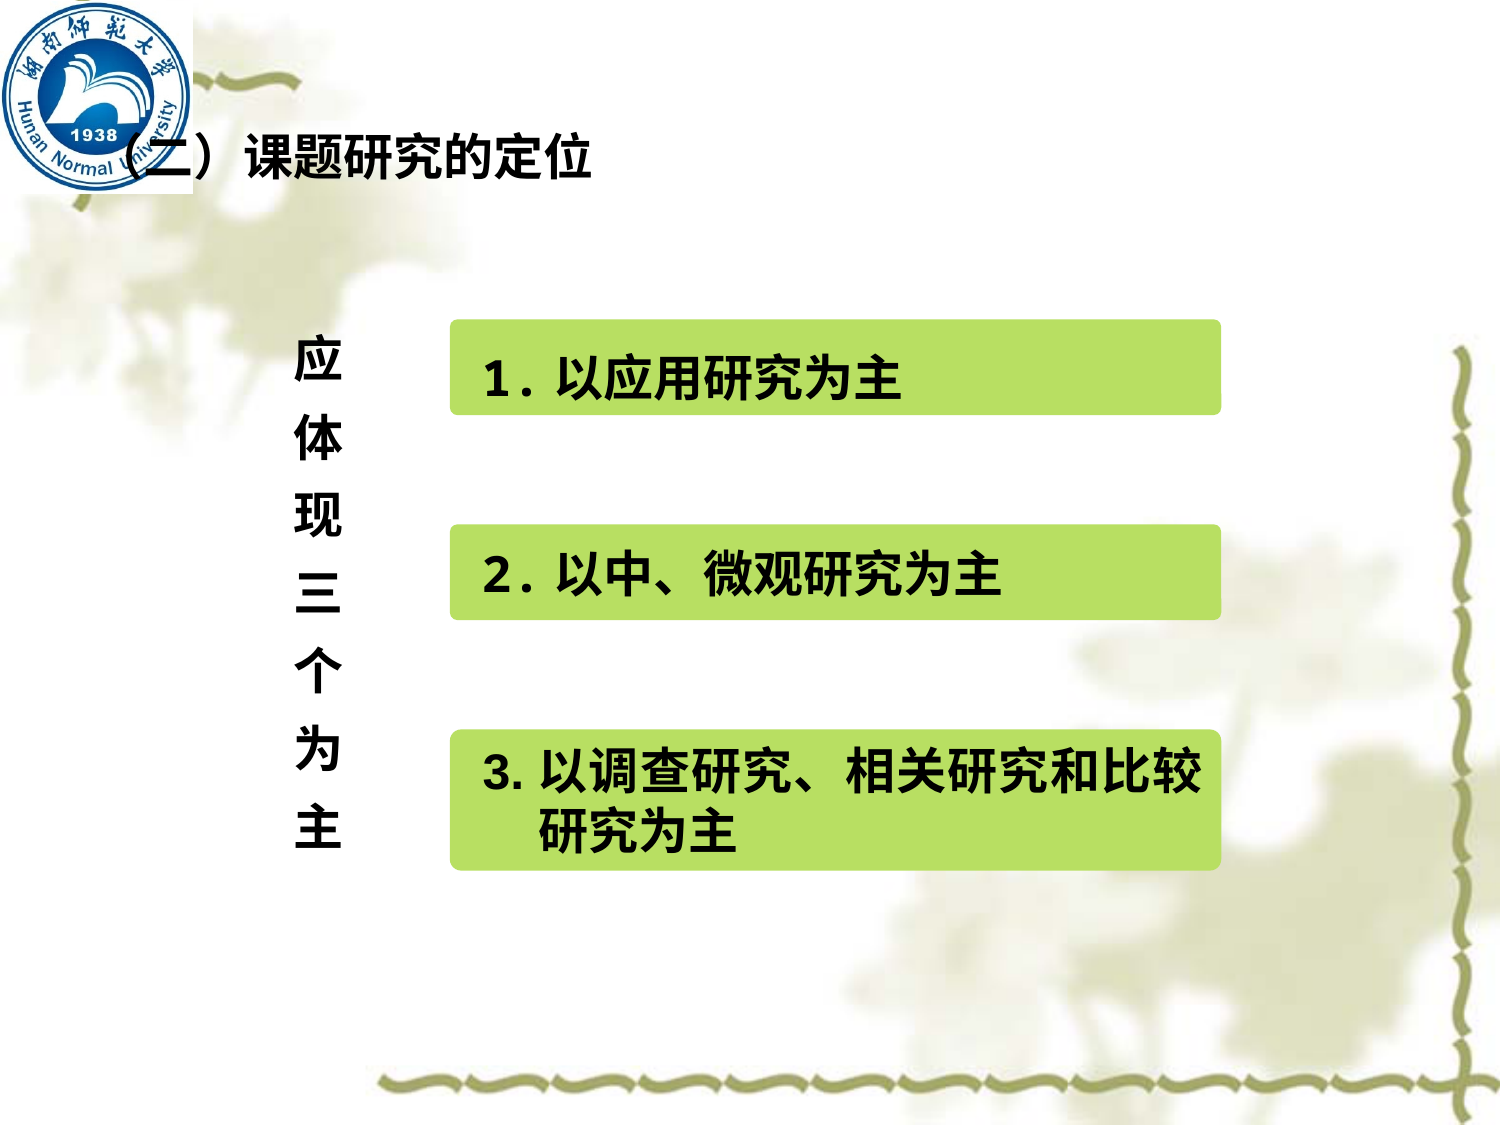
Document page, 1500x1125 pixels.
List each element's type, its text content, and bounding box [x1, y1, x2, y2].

text_box 2.以中、微观研究为主 [466, 524, 1222, 621]
text_box 1.以应用研究为主 [466, 319, 1222, 416]
text_box （二）课题研究的定位 [193, 99, 809, 193]
text_box 3.以调查研究、相关研究和比较研究为主 [450, 729, 1222, 871]
picture [0, 0, 1500, 1125]
text_box 应 体 现 三 个 为 主 [171, 302, 466, 864]
